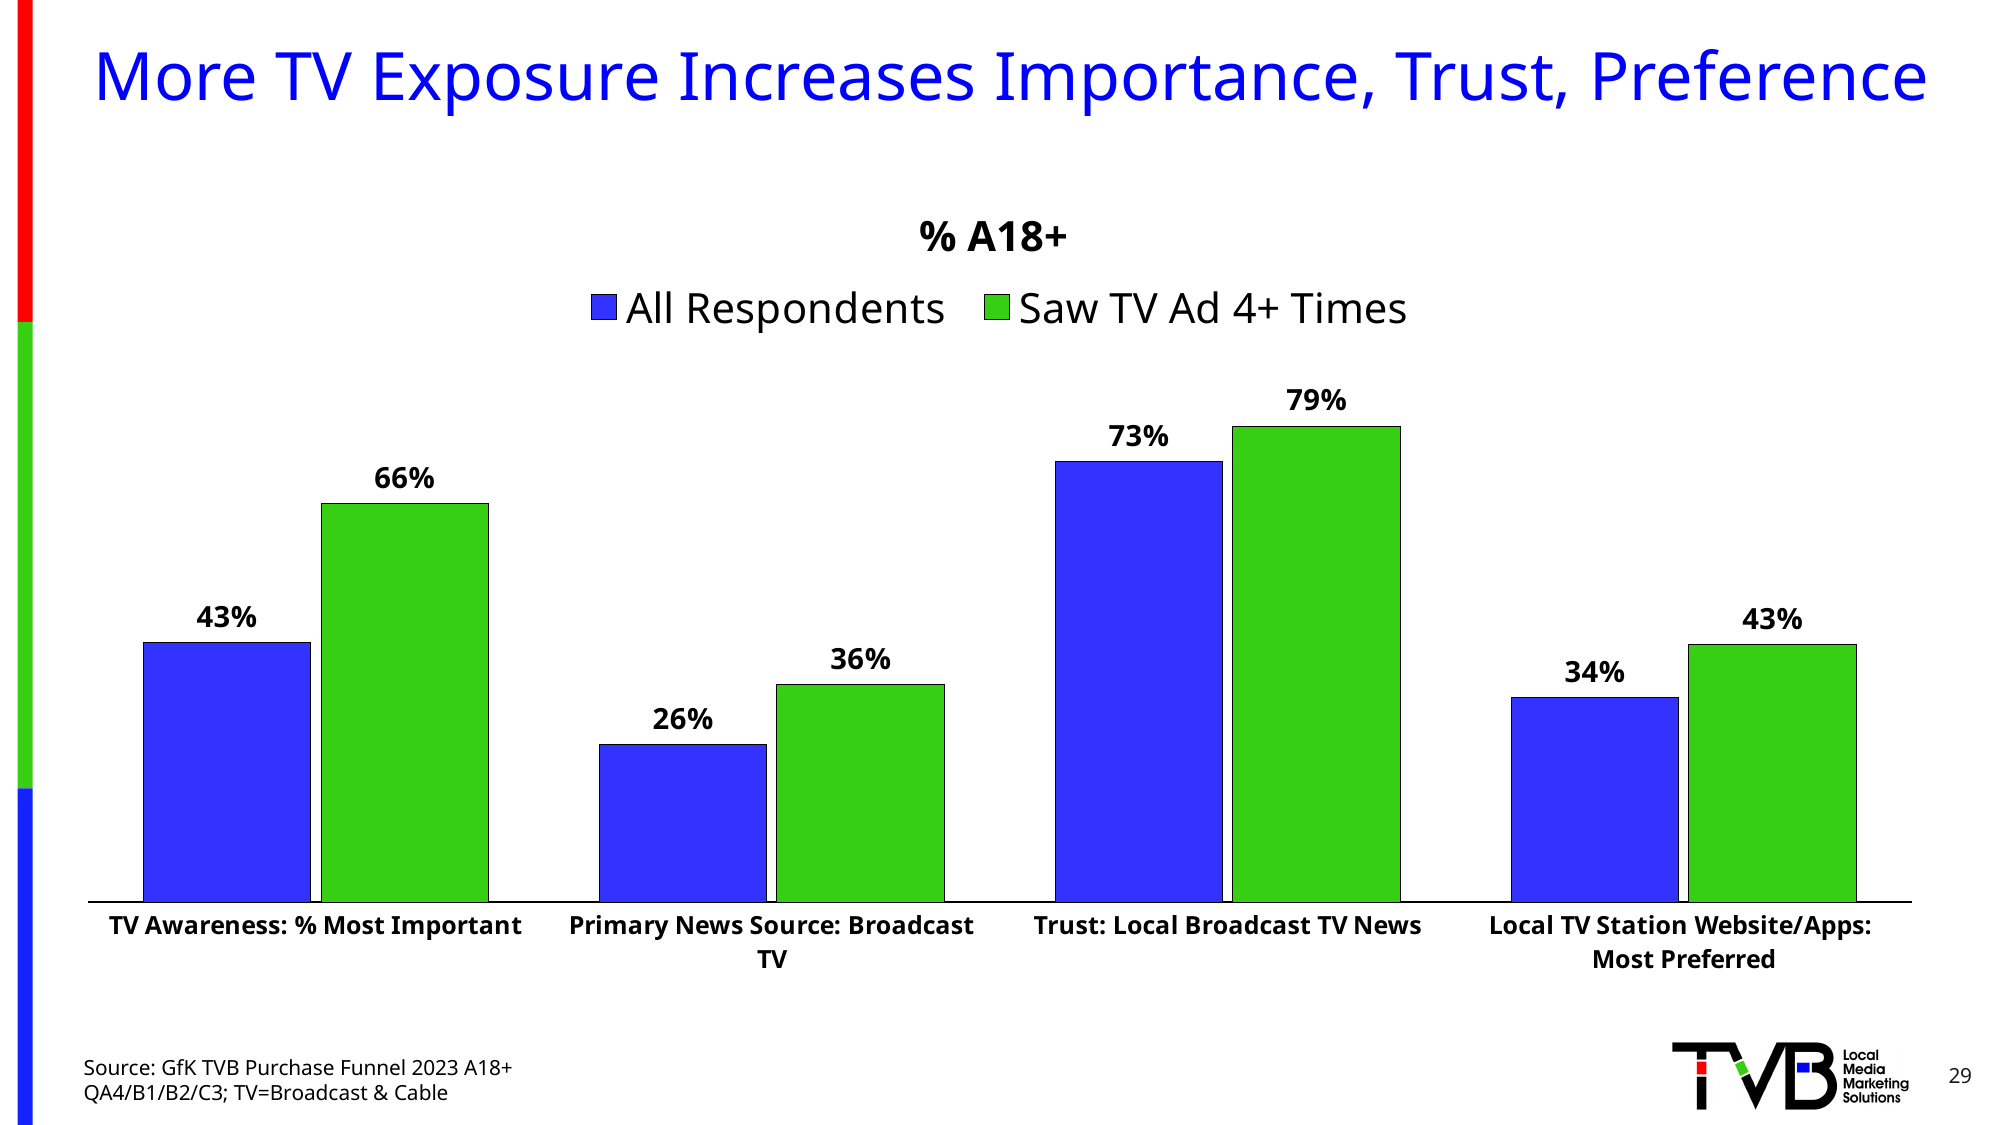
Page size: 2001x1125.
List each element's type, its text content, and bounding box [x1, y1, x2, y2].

text_box % A18+ [712, 201, 1275, 254]
picture [1672, 1042, 1909, 1110]
title More TV Exposure Increases Importance, Trust, Preference [62, 35, 1963, 142]
chart [49, 258, 1951, 992]
text_box Source: GfK TVB Purchase Funnel 2023 A18+ QA4/B1/B2/C3; TV=Broadcast & Cable [68, 1047, 1487, 1113]
slide_number 29 [1824, 1046, 1988, 1107]
